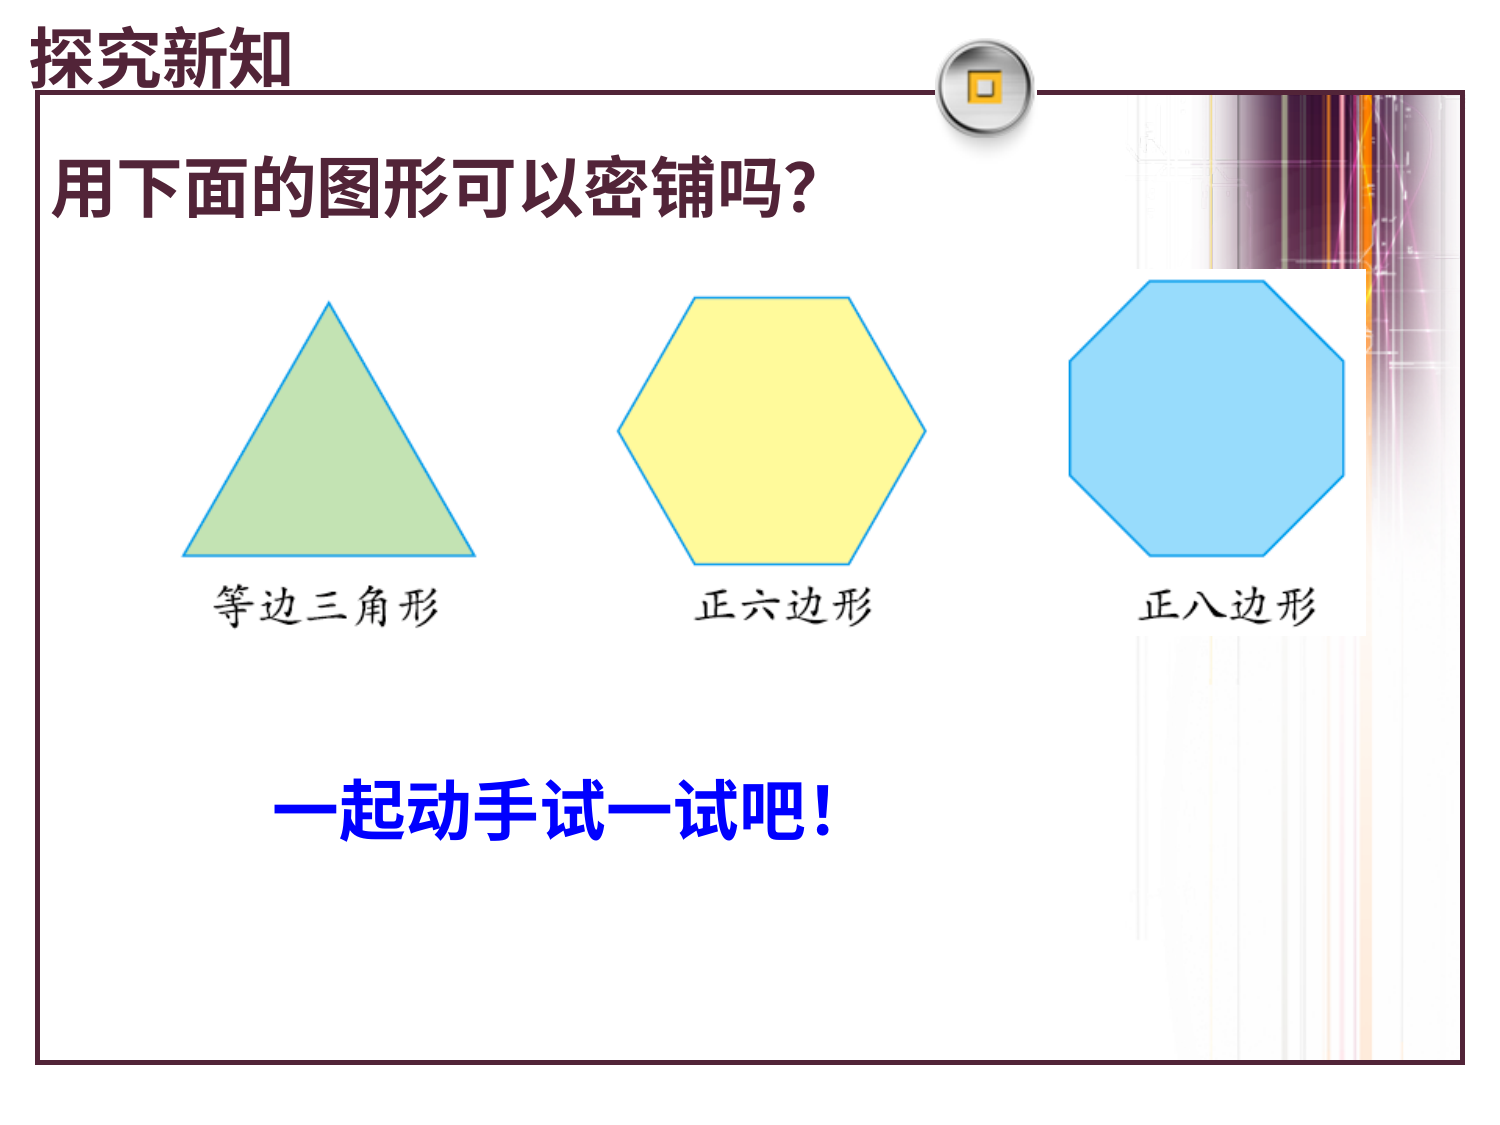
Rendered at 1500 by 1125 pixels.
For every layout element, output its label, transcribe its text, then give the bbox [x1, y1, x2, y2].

text_box 用下面的图形可以密铺吗？ [35, 138, 1407, 234]
picture [163, 95, 1460, 1060]
text_box 一起动手试一试吧！ [257, 761, 1231, 857]
picture [935, 38, 1038, 138]
text_box 探究新知 [13, 9, 375, 105]
